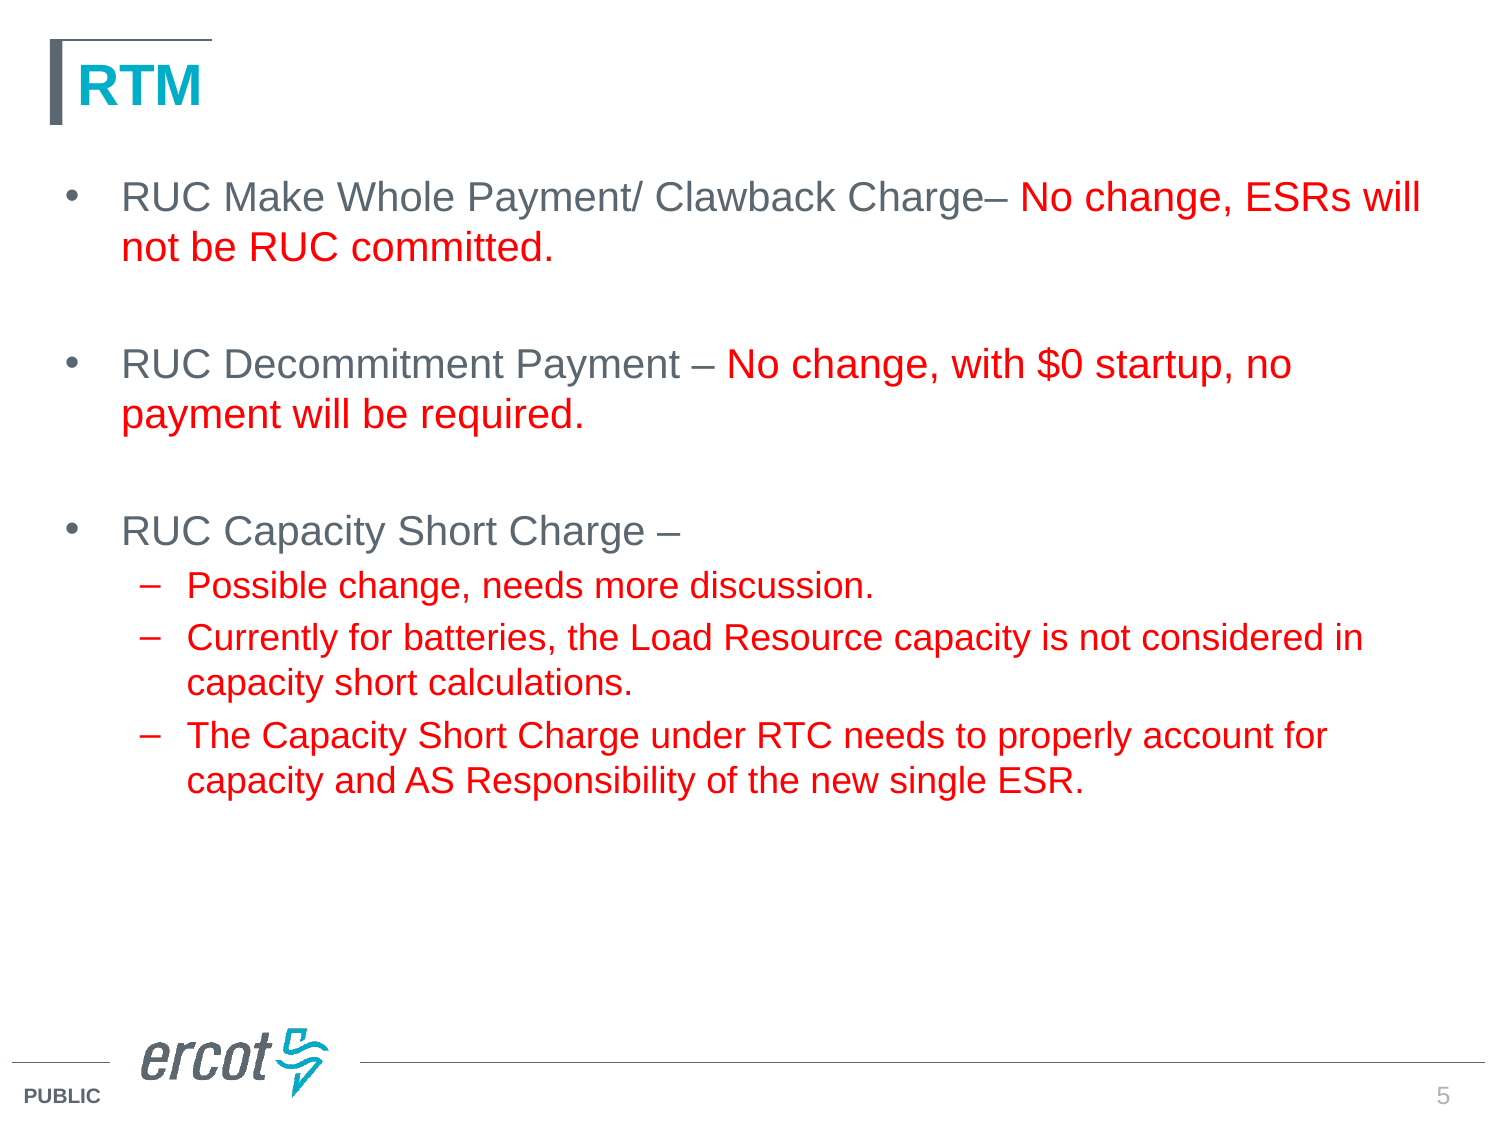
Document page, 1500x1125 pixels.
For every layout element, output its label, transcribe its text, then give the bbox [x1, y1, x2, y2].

slide_number 5 [1400, 1076, 1488, 1113]
title RTM [62, 39, 1450, 125]
list RUC Make Whole Payment/ Clawback Charge– No change, ESRs will not be RUC committed. RUC Decommitment Payment – No change, with $0 startup, no payment will be required. RUC Capacity Short Charge – Possible change, needs more discussion. Currently for batteries, the Load Resource capacity is not considered in capacity short calculations. The Capacity Short Charge under RTC needs to properly account for capacity and AS Responsibility of the new single ESR. [50, 162, 1450, 992]
picture [137, 1024, 332, 1100]
